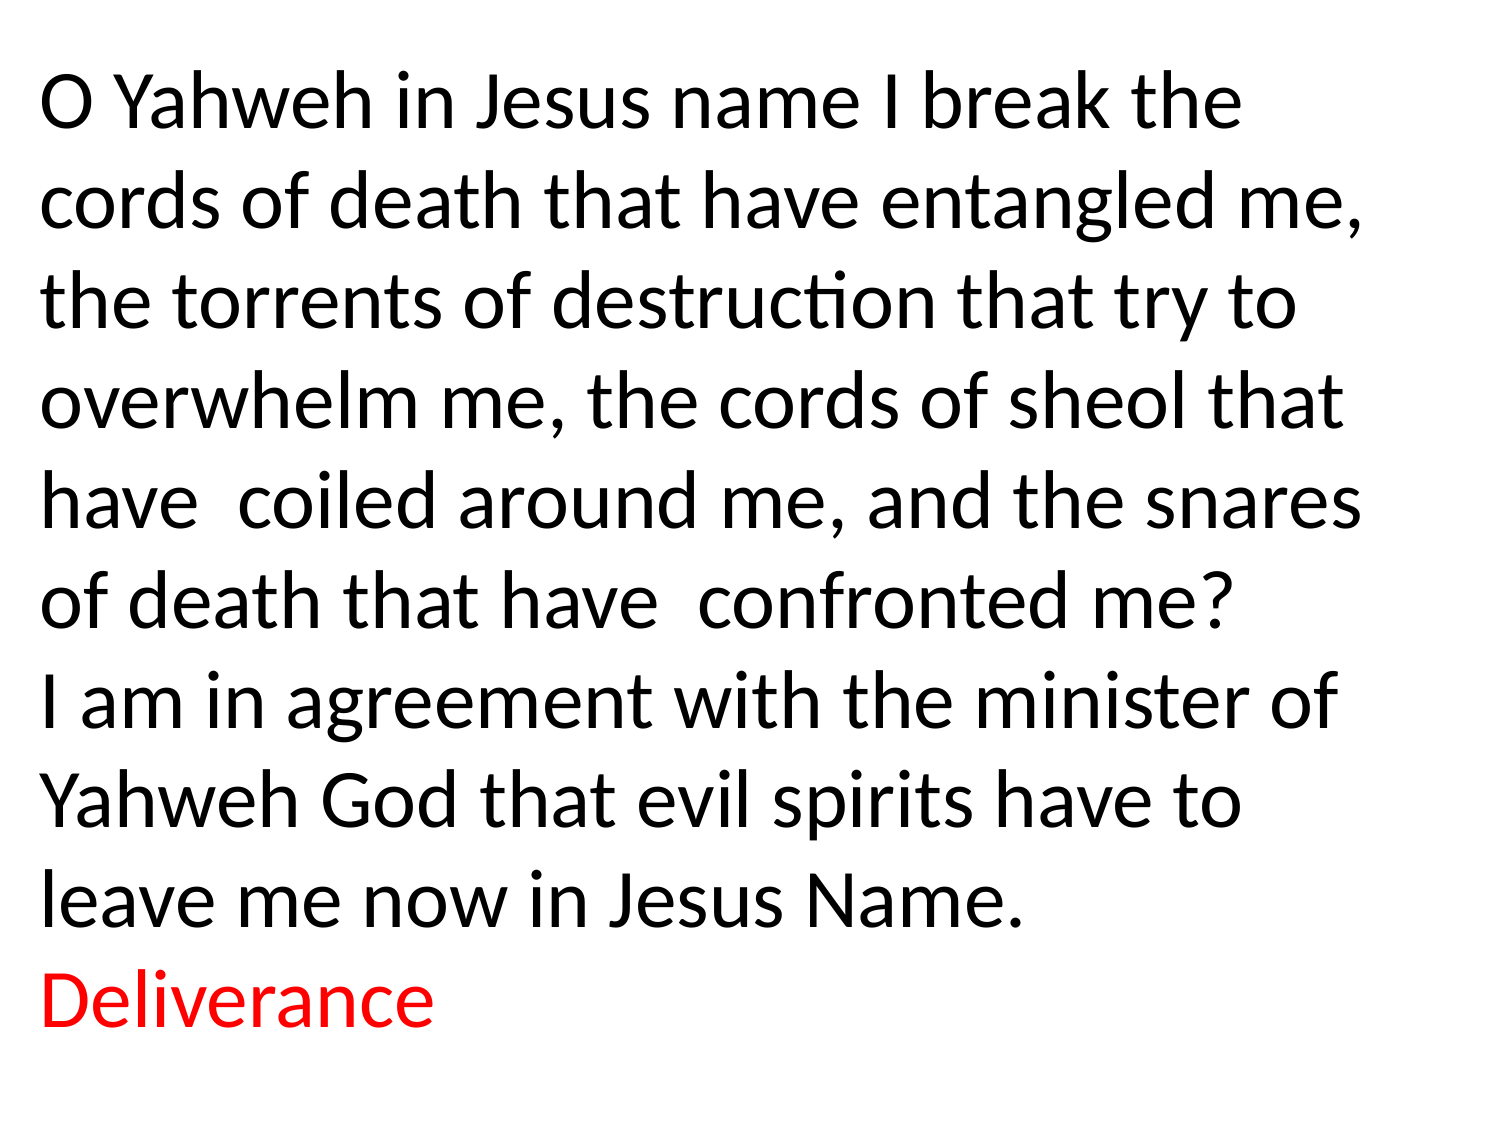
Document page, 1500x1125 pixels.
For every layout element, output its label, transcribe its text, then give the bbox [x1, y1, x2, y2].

text_box O Yahweh in Jesus name I break the cords of death that have entangled me, the torrents of destruction that try to overwhelm me, the cords of sheol that have coiled around me, and the snares of death that have confronted me? I am in agreement with the minister of Yahweh God that evil spirits have to leave me now in Jesus Name. Deliverance [24, 37, 1450, 1125]
